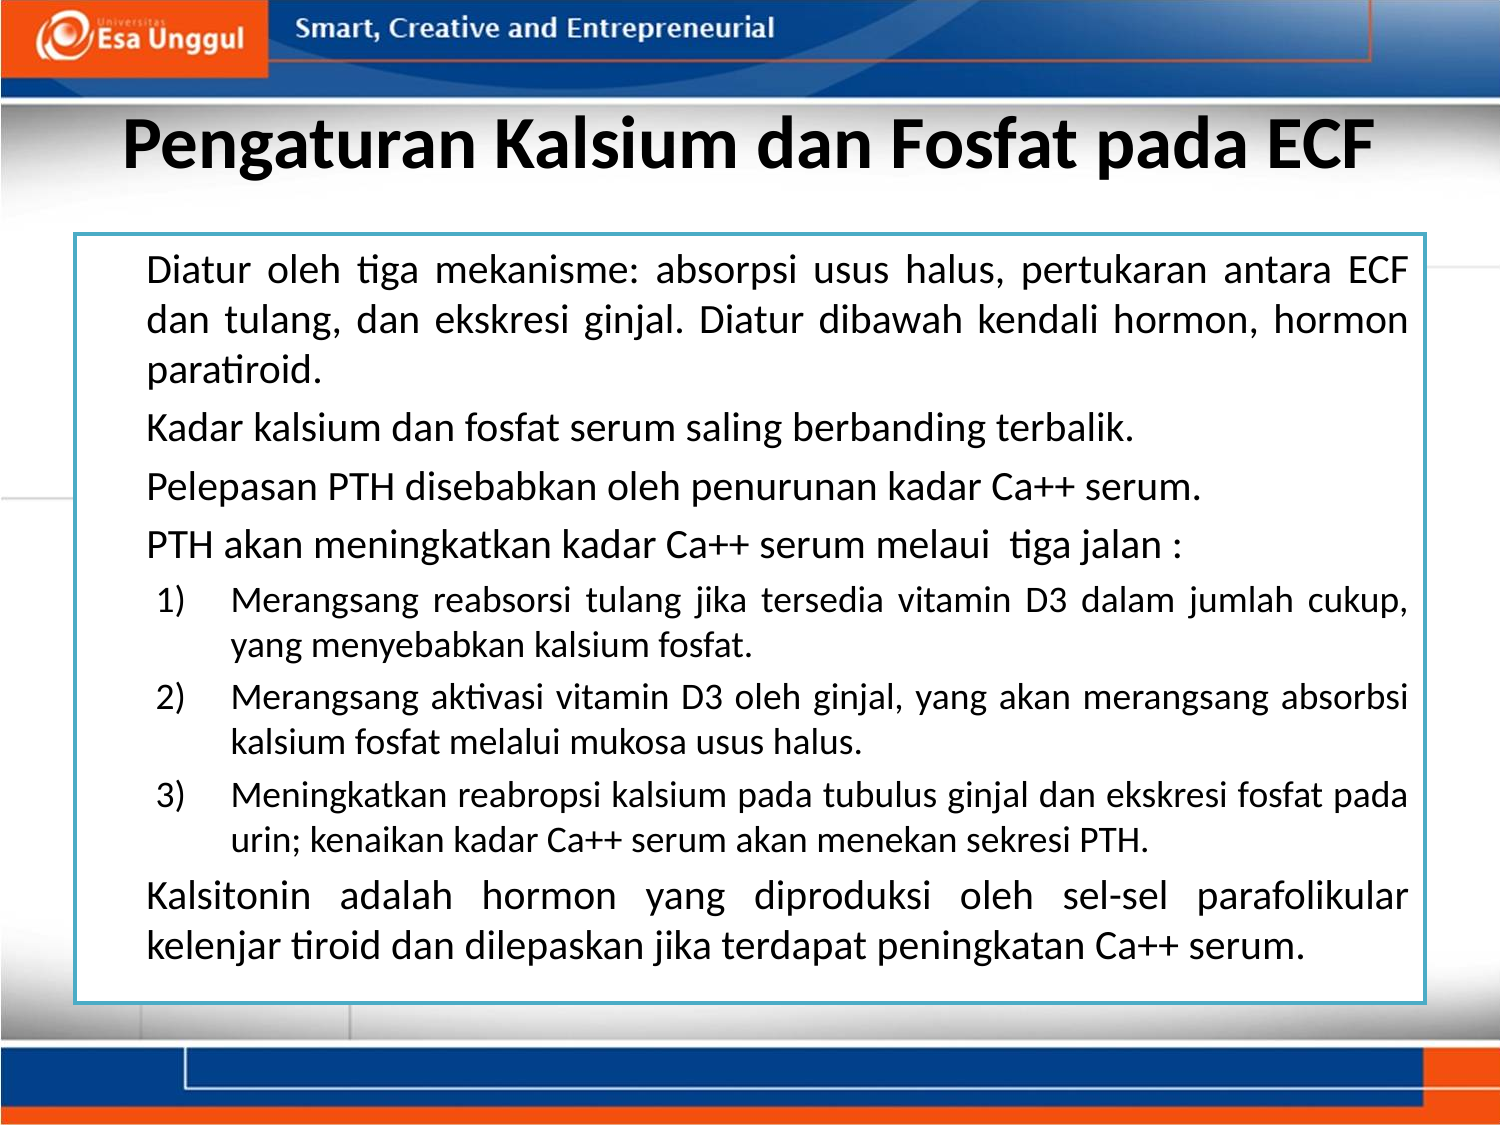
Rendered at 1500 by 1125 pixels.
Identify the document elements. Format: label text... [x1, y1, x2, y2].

list Diatur oleh tiga mekanisme: absorpsi usus halus, pertukaran antara ECF dan tulang, dan ekskresi ginjal. Diatur dibawah kendali hormon, hormon paratiroid. Kadar kalsium dan fosfat serum saling berbanding terbalik. Pelepasan PTH disebabkan oleh penurunan kadar Ca++ serum. PTH akan meningkatkan kadar Ca++ serum melaui tiga jalan : Merangsang reabsorsi tulang jika tersedia vitamin D3 dalam jumlah cukup, yang menyebabkan kalsium fosfat. Merangsang aktivasi vitamin D3 oleh ginjal, yang akan merangsang absorbsi kalsium fosfat melalui mukosa usus halus. Meningkatkan reabropsi kalsium pada tubulus ginjal dan ekskresi fosfat pada urin; kenaikan kadar Ca++ serum akan menekan sekresi PTH. Kalsitonin adalah hormon yang diproduksi oleh sel-sel parafolikular kelenjar tiroid dan dilepaskan jika terdapat peningkatan Ca++ serum. [73, 232, 1427, 1005]
title Pengaturan Kalsium dan Fosfat pada ECF [74, 44, 1426, 232]
picture [0, 0, 1500, 1125]
